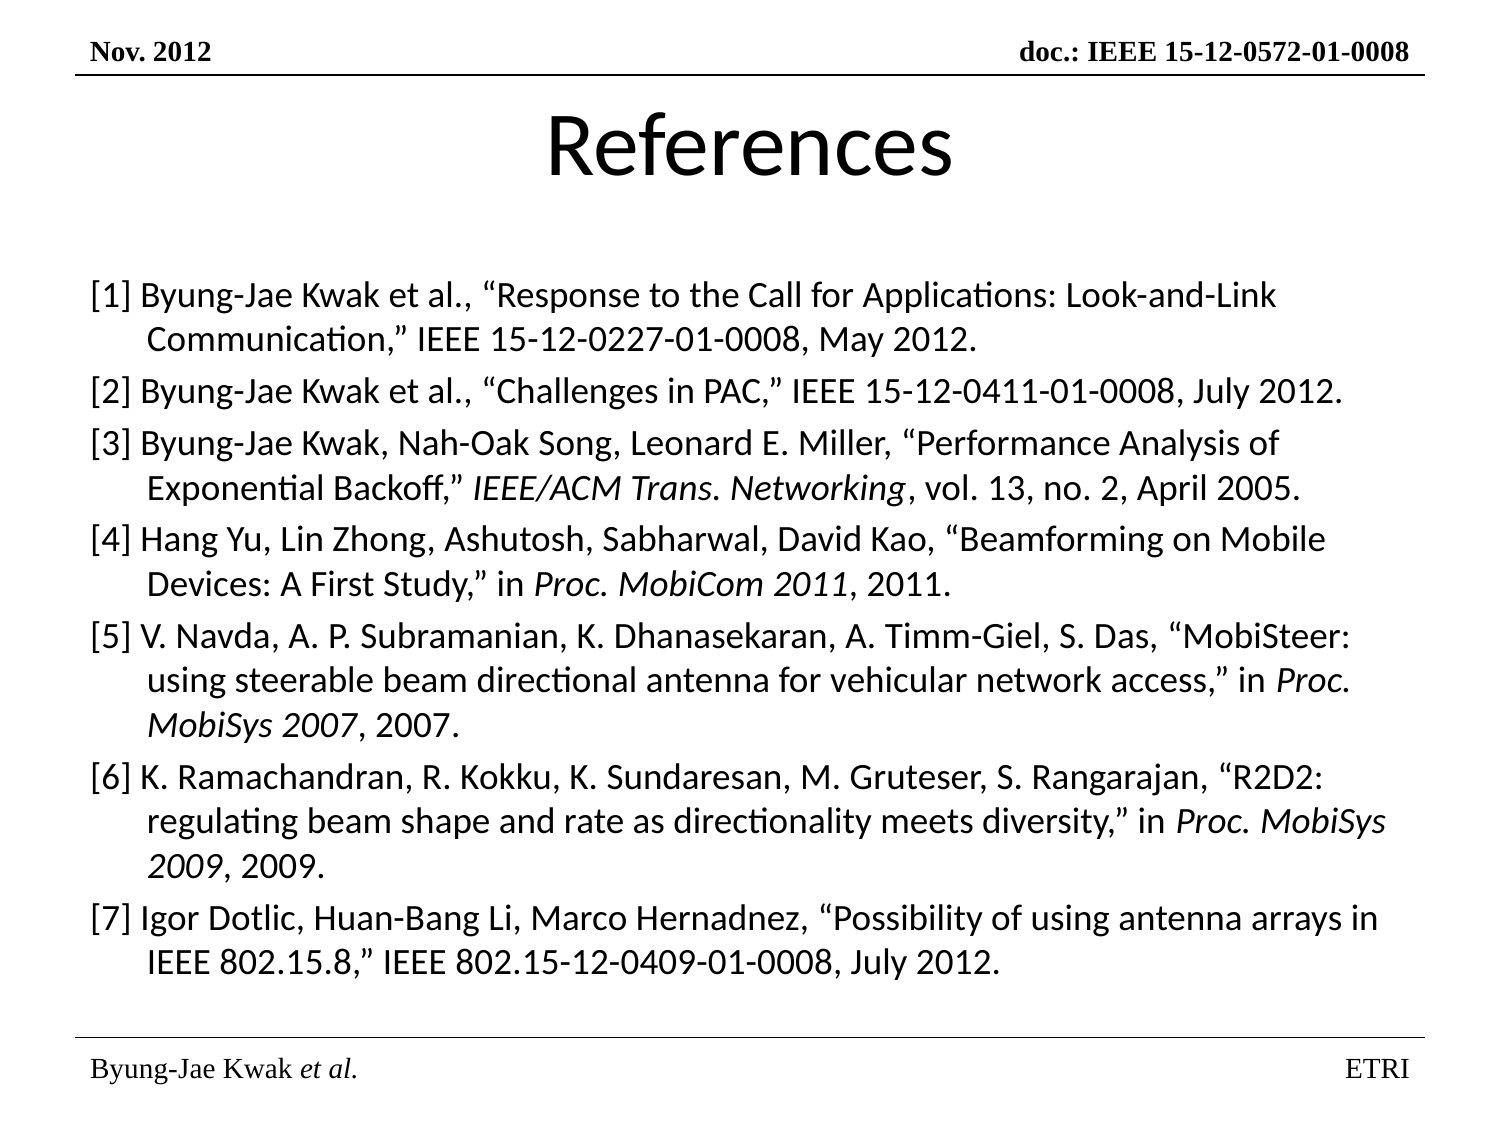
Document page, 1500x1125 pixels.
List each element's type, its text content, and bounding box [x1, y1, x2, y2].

title References [75, 45, 1425, 233]
list [1] Byung-Jae Kwak et al., “Response to the Call for Applications: Look-and-Link Communication,” IEEE 15-12-0227-01-0008, May 2012. [2] Byung-Jae Kwak et al., “Challenges in PAC,” IEEE 15-12-0411-01-0008, July 2012. [3] Byung-Jae Kwak, Nah-Oak Song, Leonard E. Miller, “Performance Analysis of Exponential Backoff,” IEEE/ACM Trans. Networking, vol. 13, no. 2, April 2005. [4] Hang Yu, Lin Zhong, Ashutosh, Sabharwal, David Kao, “Beamforming on Mobile Devices: A First Study,” in Proc. MobiCom 2011, 2011. [5] V. Navda, A. P. Subramanian, K. Dhanasekaran, A. Timm-Giel, S. Das, “MobiSteer: using steerable beam directional antenna for vehicular network access,” in Proc. MobiSys 2007, 2007. [6] K. Ramachandran, R. Kokku, K. Sundaresan, M. Gruteser, S. Rangarajan, “R2D2: regulating beam shape and rate as directionality meets diversity,” in Proc. MobiSys 2009, 2009. [7] Igor Dotlic, Huan-Bang Li, Marco Hernadnez, “Possibility of using antenna arrays in IEEE 802.15.8,” IEEE 802.15-12-0409-01-0008, July 2012. [75, 262, 1425, 1005]
